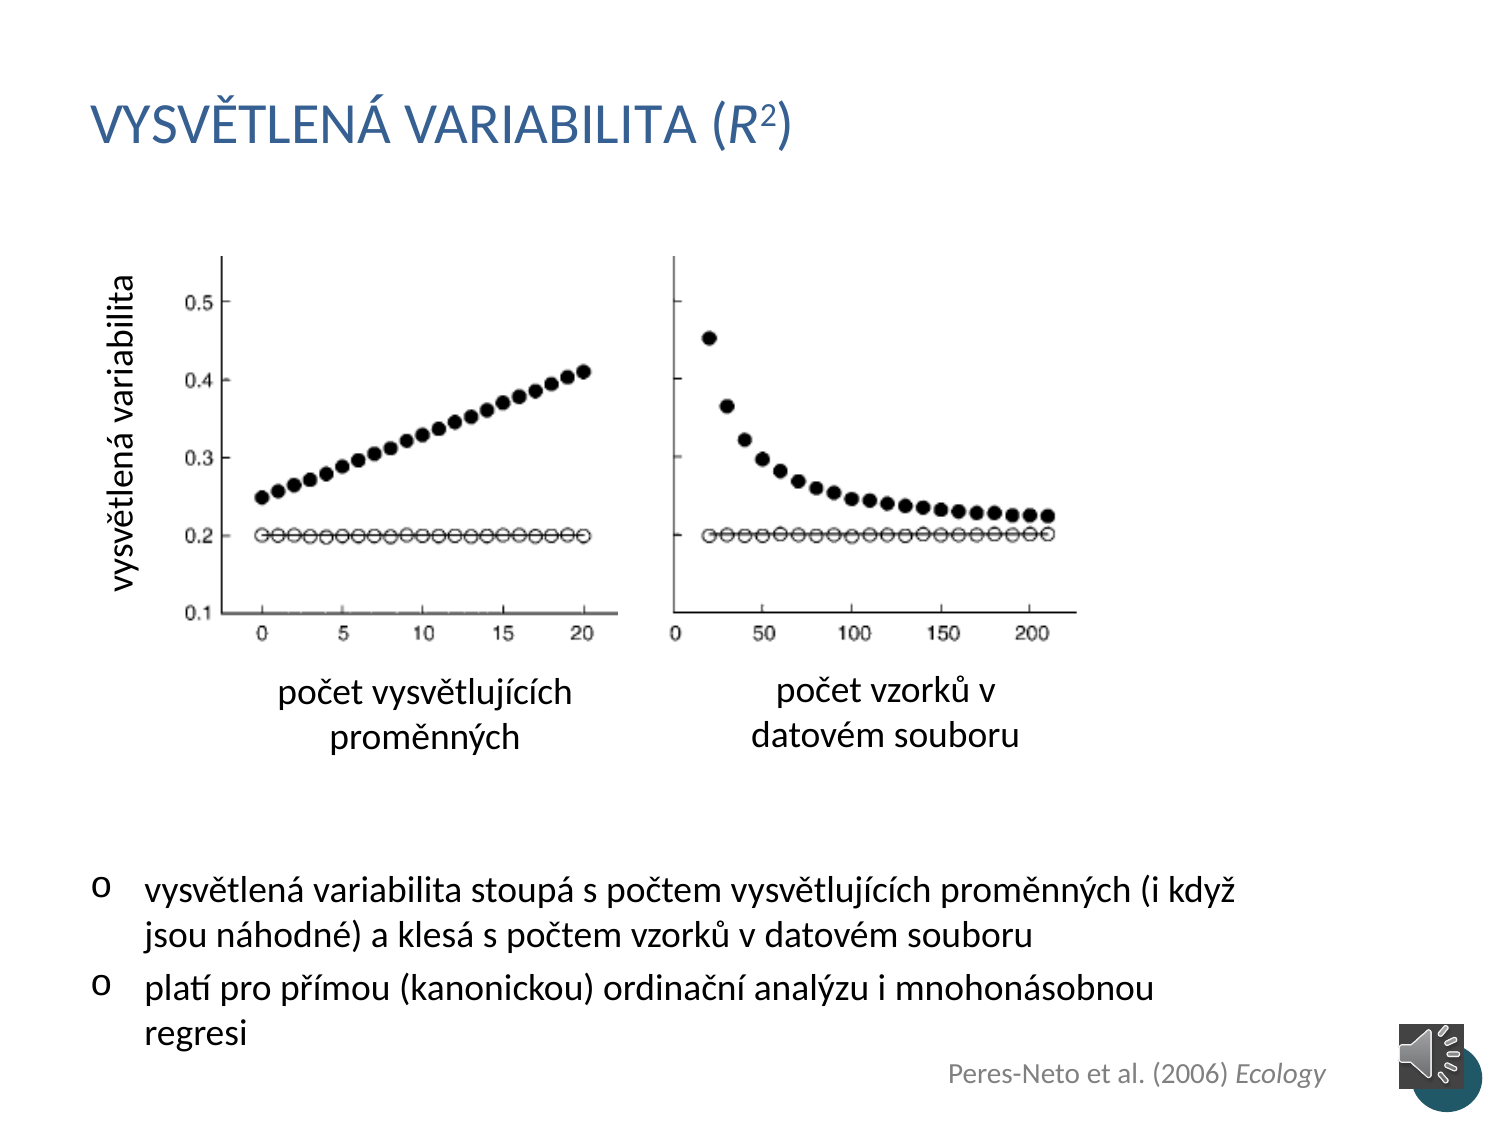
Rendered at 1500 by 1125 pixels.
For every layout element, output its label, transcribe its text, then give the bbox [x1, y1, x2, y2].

slide_number 7 [1411, 1046, 1478, 1107]
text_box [87, 243, 1081, 766]
list vysvětlená variabilita stoupá s počtem vysvětlujících proměnných (i když jsou náhodné) a klesá s počtem vzorků v datovém souboru platí pro přímou (kanonickou) ordinační analýzu i mnohonásobnou regresi [75, 857, 1258, 1062]
text_box Peres-Neto et al. (2006) Ecology [690, 1046, 1341, 1097]
title Vysvětlená variabilita (R2) [75, 80, 1425, 161]
picture [1397, 1022, 1465, 1090]
